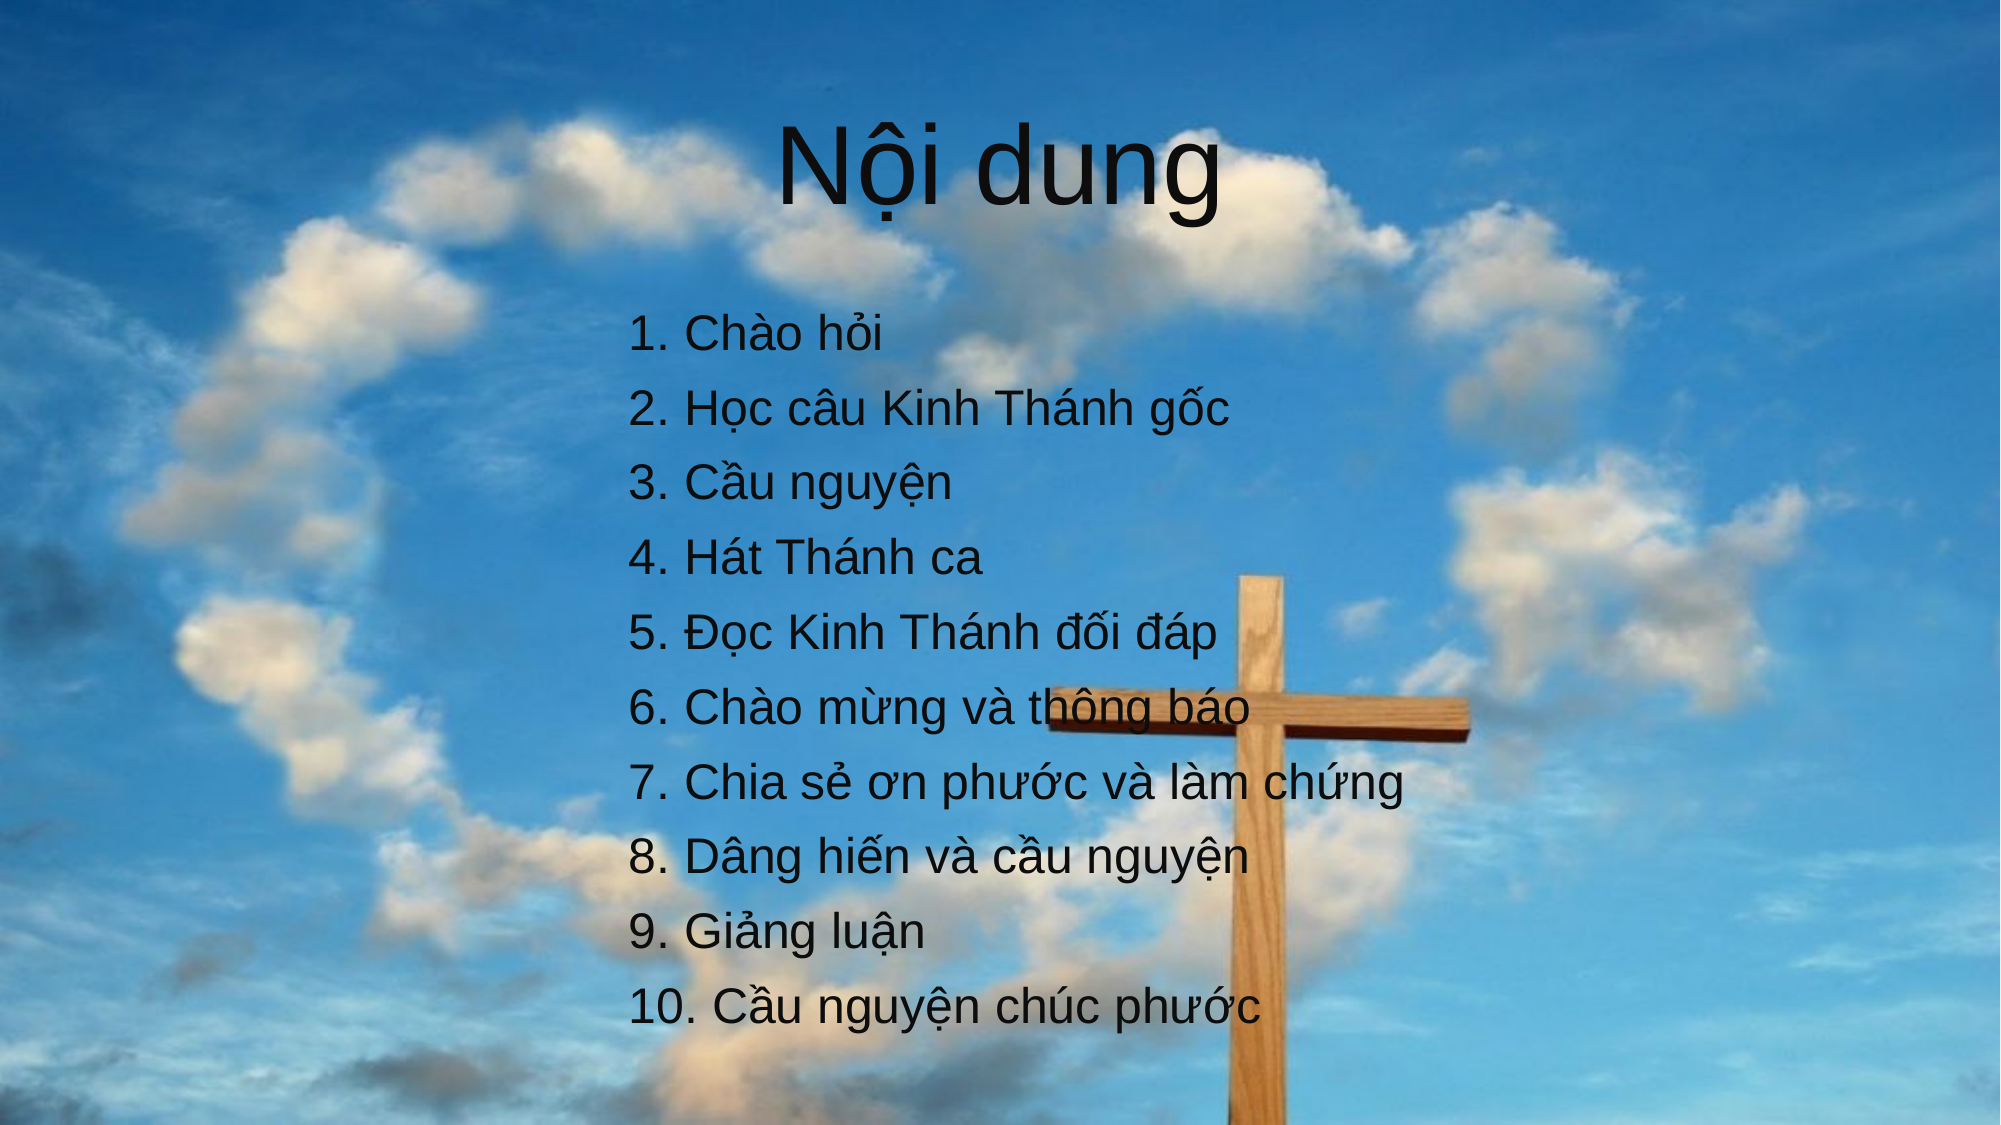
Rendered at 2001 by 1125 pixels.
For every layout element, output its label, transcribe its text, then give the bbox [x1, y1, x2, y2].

title Nội dung [0, 59, 2000, 278]
picture [0, 0, 2001, 1125]
list 1. Chào hỏi 2. Học câu Kinh Thánh gốc 3. Cầu nguyện 4. Hát Thánh ca 5. Đọc Kinh Thánh đối đáp 6. Chào mừng và thông báo 7. Chia sẻ ơn phước và làm chứng 8. Dâng hiến và cầu nguyện 9. Giảng luận 10. Cầu nguyện chúc phước [613, 299, 2000, 1125]
